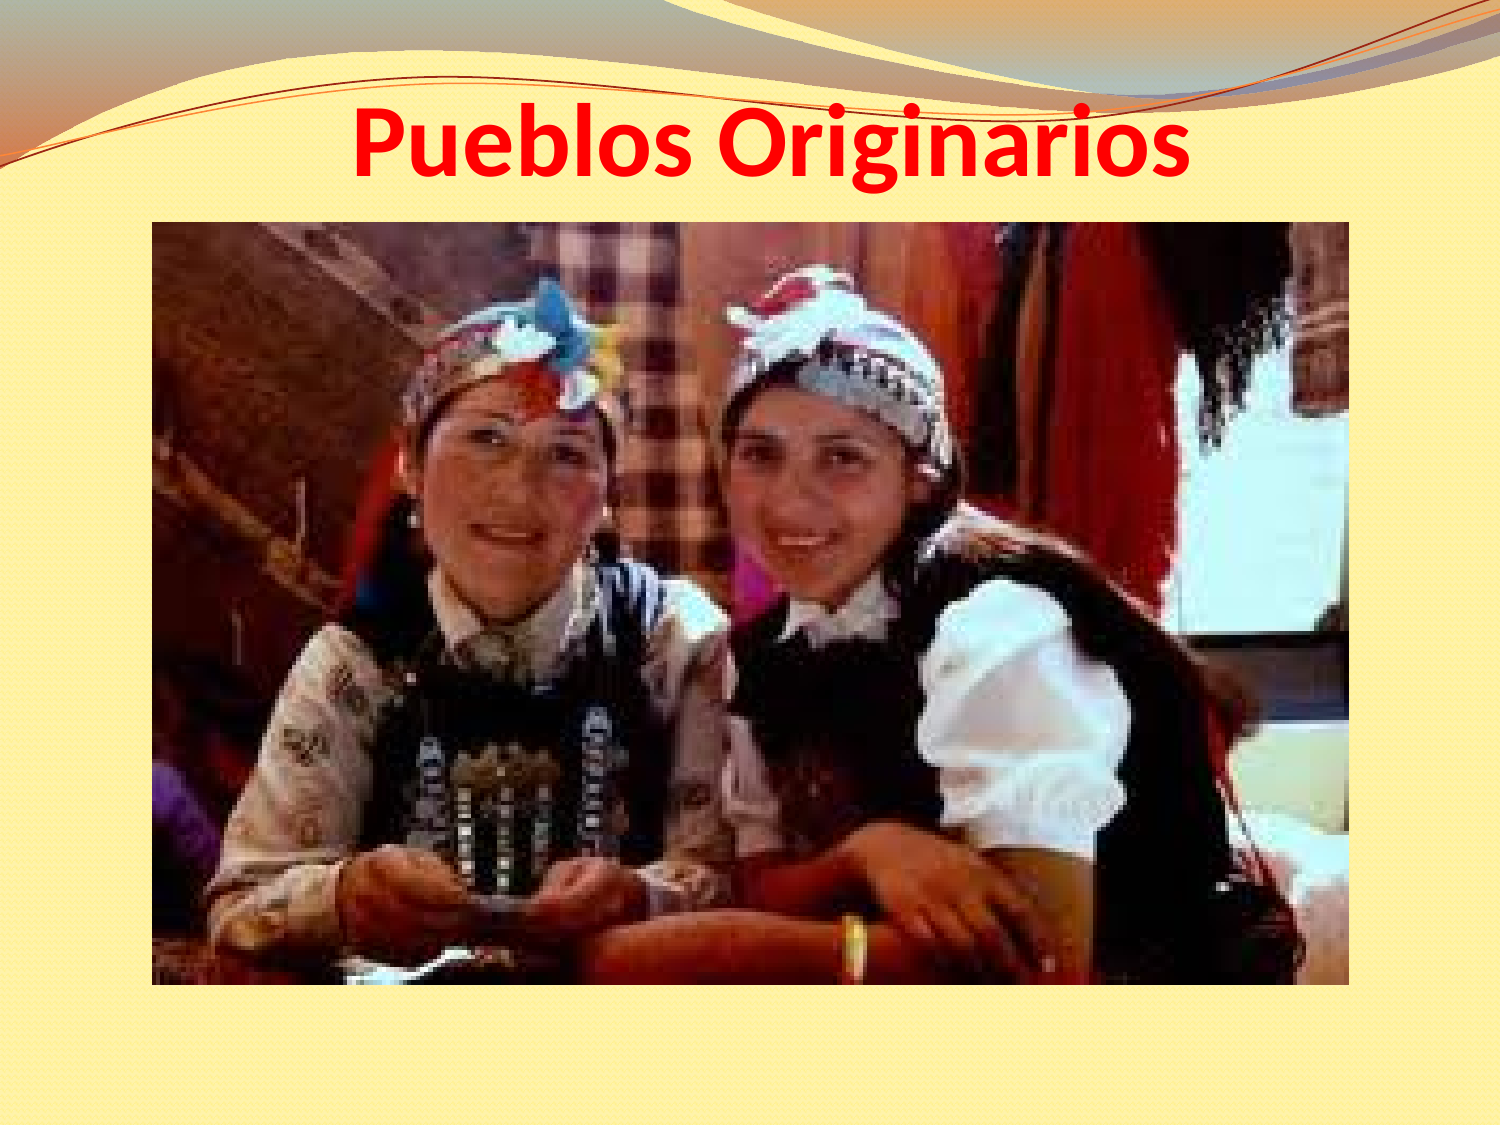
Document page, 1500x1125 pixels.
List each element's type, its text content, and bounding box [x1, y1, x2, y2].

picture [152, 222, 1349, 985]
title Pueblos Originarios [351, 58, 1432, 198]
